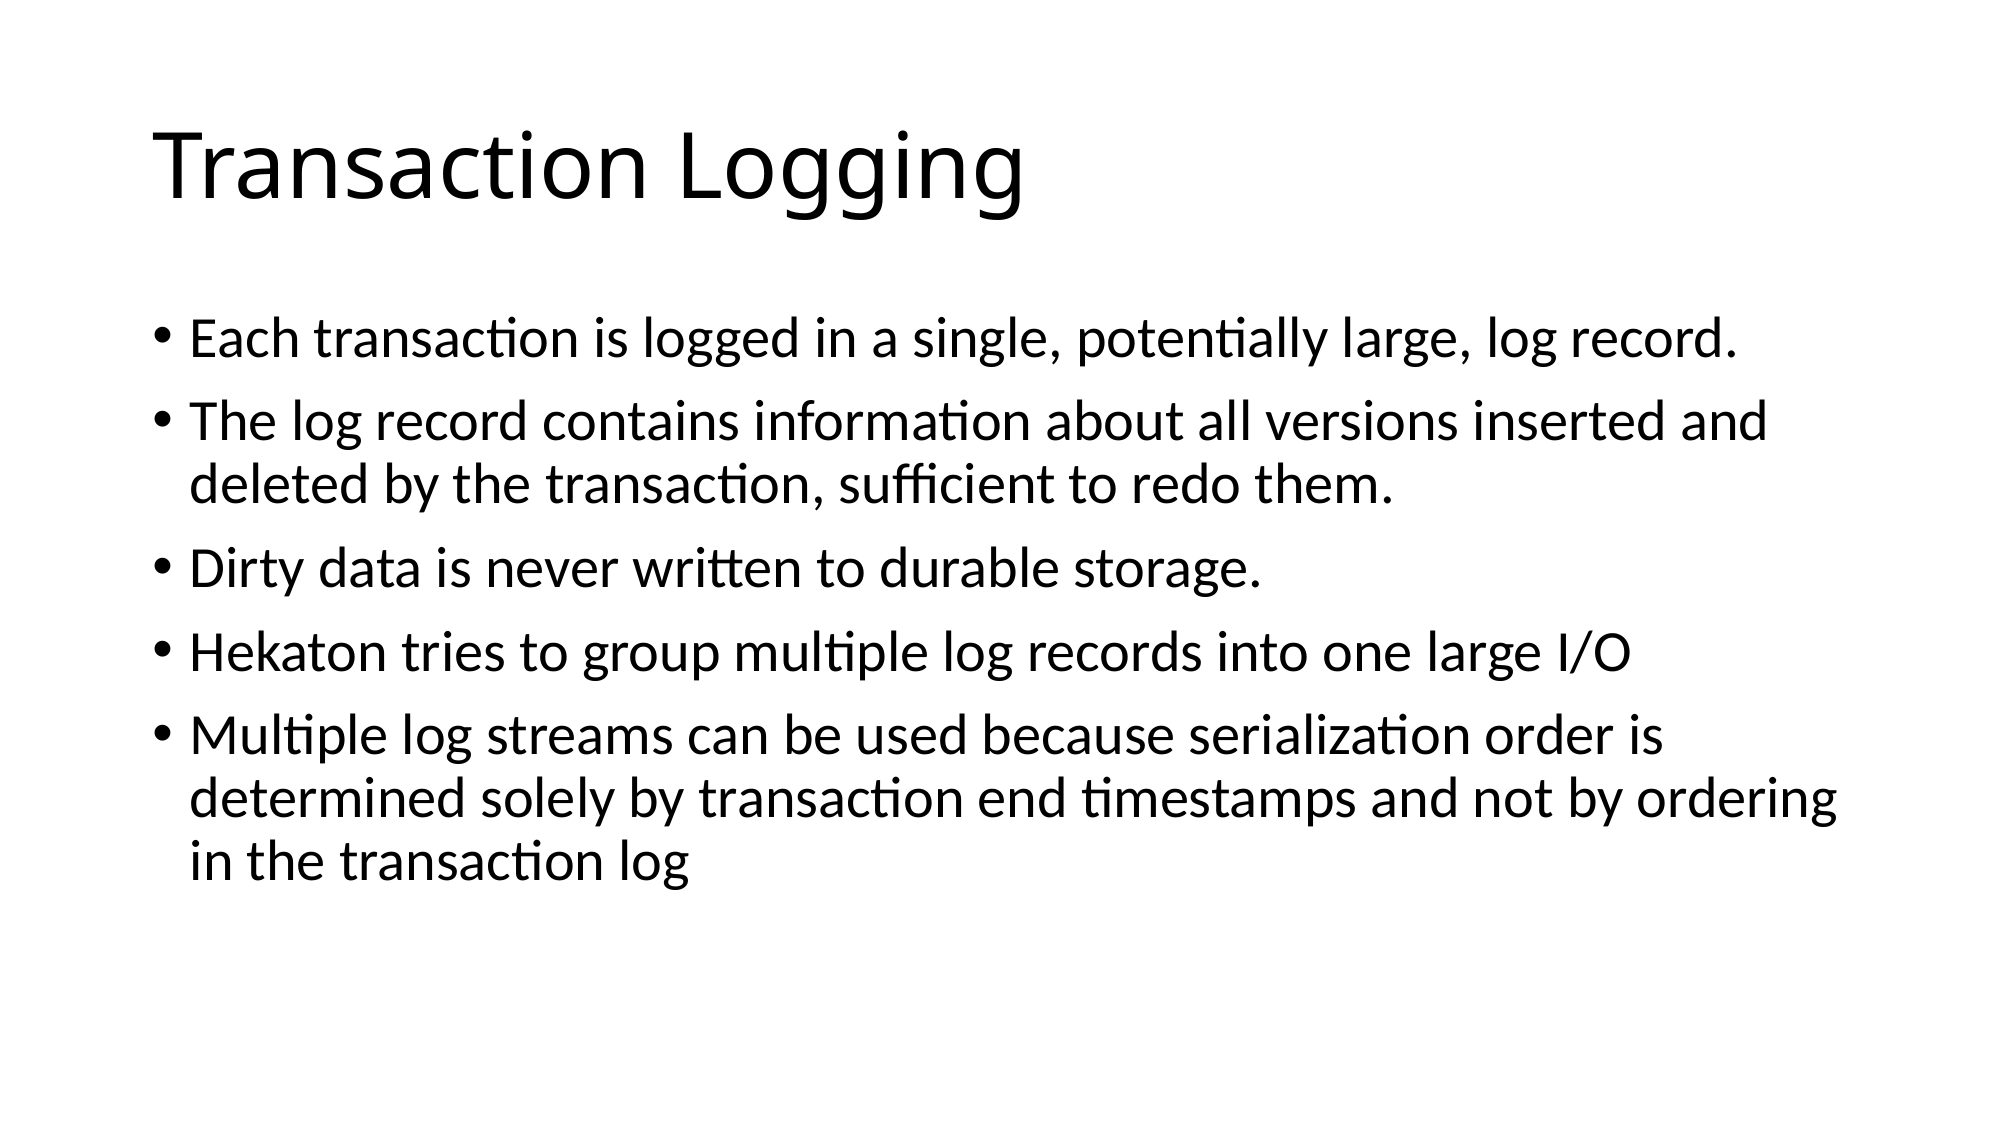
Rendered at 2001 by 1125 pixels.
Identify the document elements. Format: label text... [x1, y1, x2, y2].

title Transaction Logging [137, 59, 1863, 278]
list Each transaction is logged in a single, potentially large, log record. The log record contains information about all versions inserted and deleted by the transaction, sufficient to redo them. Dirty data is never written to durable storage. Hekaton tries to group multiple log records into one large I/O Multiple log streams can be used because serialization order is determined solely by transaction end timestamps and not by ordering in the transaction log [137, 299, 1863, 1014]
